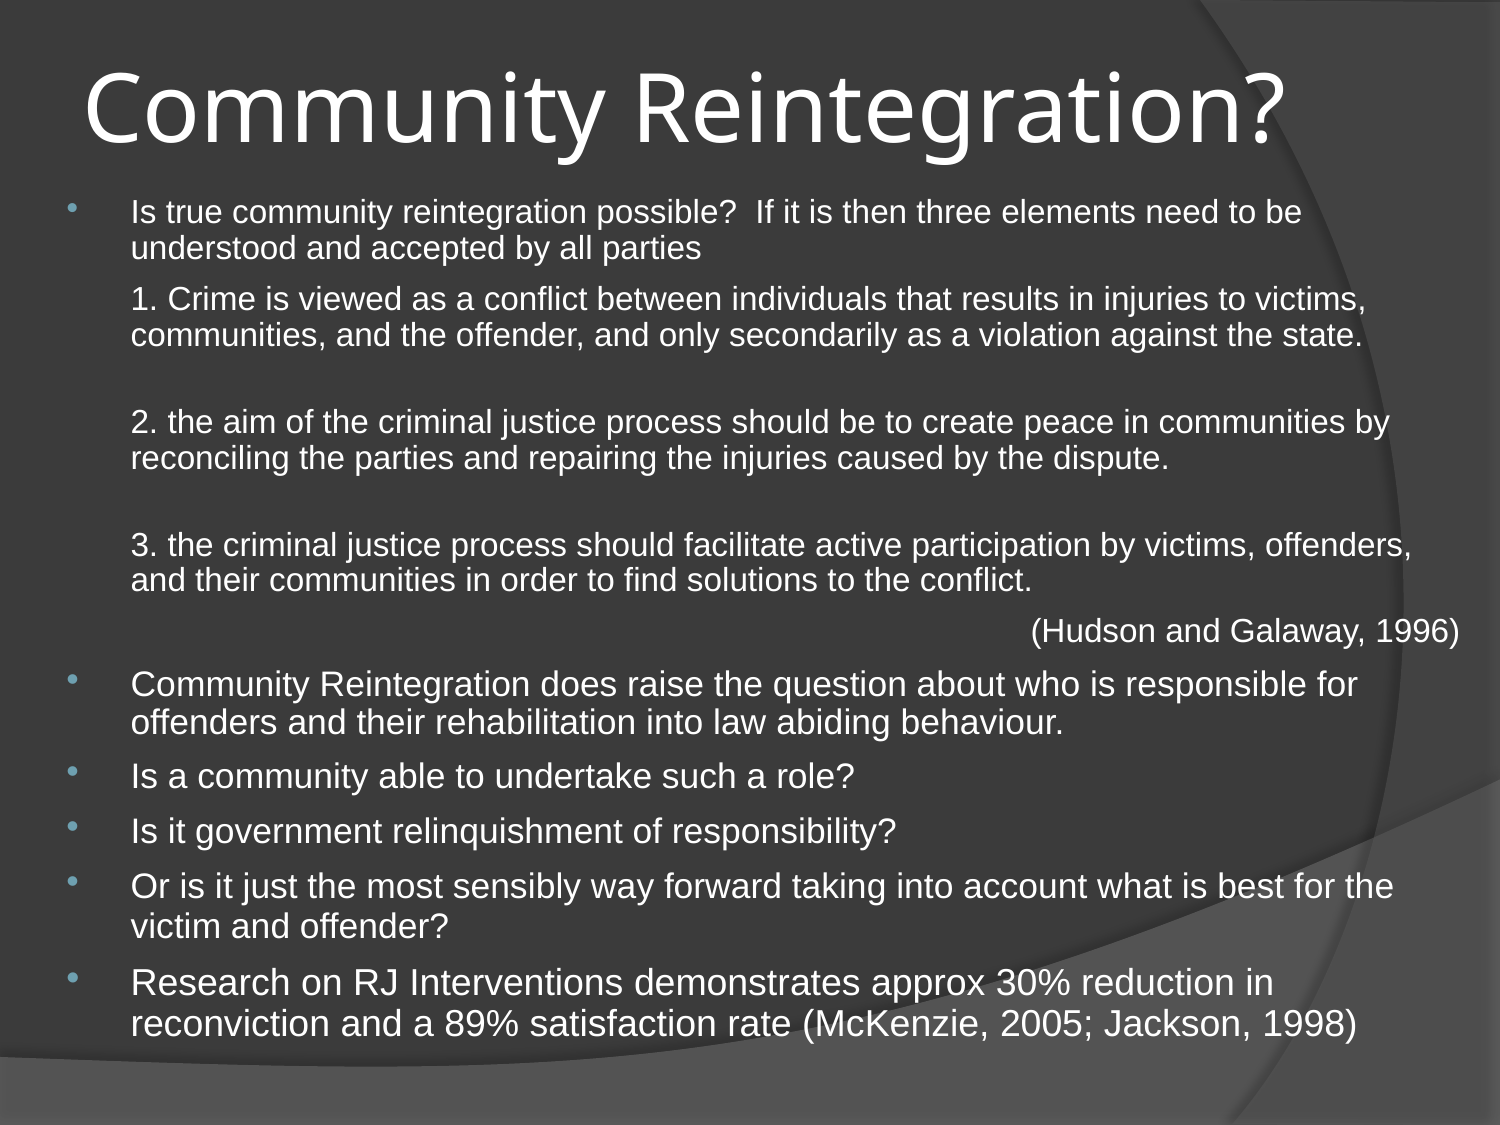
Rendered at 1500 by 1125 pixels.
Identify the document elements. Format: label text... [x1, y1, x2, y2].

list Is true community reintegration possible? If it is then three elements need to be understood and accepted by all parties 1. Crime is viewed as a conflict between individuals that results in injuries to victims, communities, and the offender, and only secondarily as a violation against the state. 2. the aim of the criminal justice process should be to create peace in communities by reconciling the parties and repairing the injuries caused by the dispute. 3. the criminal justice process should facilitate active participation by victims, offenders, and their communities in order to find solutions to the conflict. (Hudson and Galaway, 1996) Community Reintegration does raise the question about who is responsible for offenders and their rehabilitation into law abiding behaviour. Is a community able to undertake such a role? Is it government relinquishment of responsibility? Or is it just the most sensibly way forward taking into account what is best for the victim and offender? Research on RJ Interventions demonstrates approx 30% reduction in reconviction and a 89% satisfaction rate (McKenzie, 2005; Jackson, 1998) [46, 187, 1477, 1102]
title Community Reintegration? [74, 44, 1301, 165]
